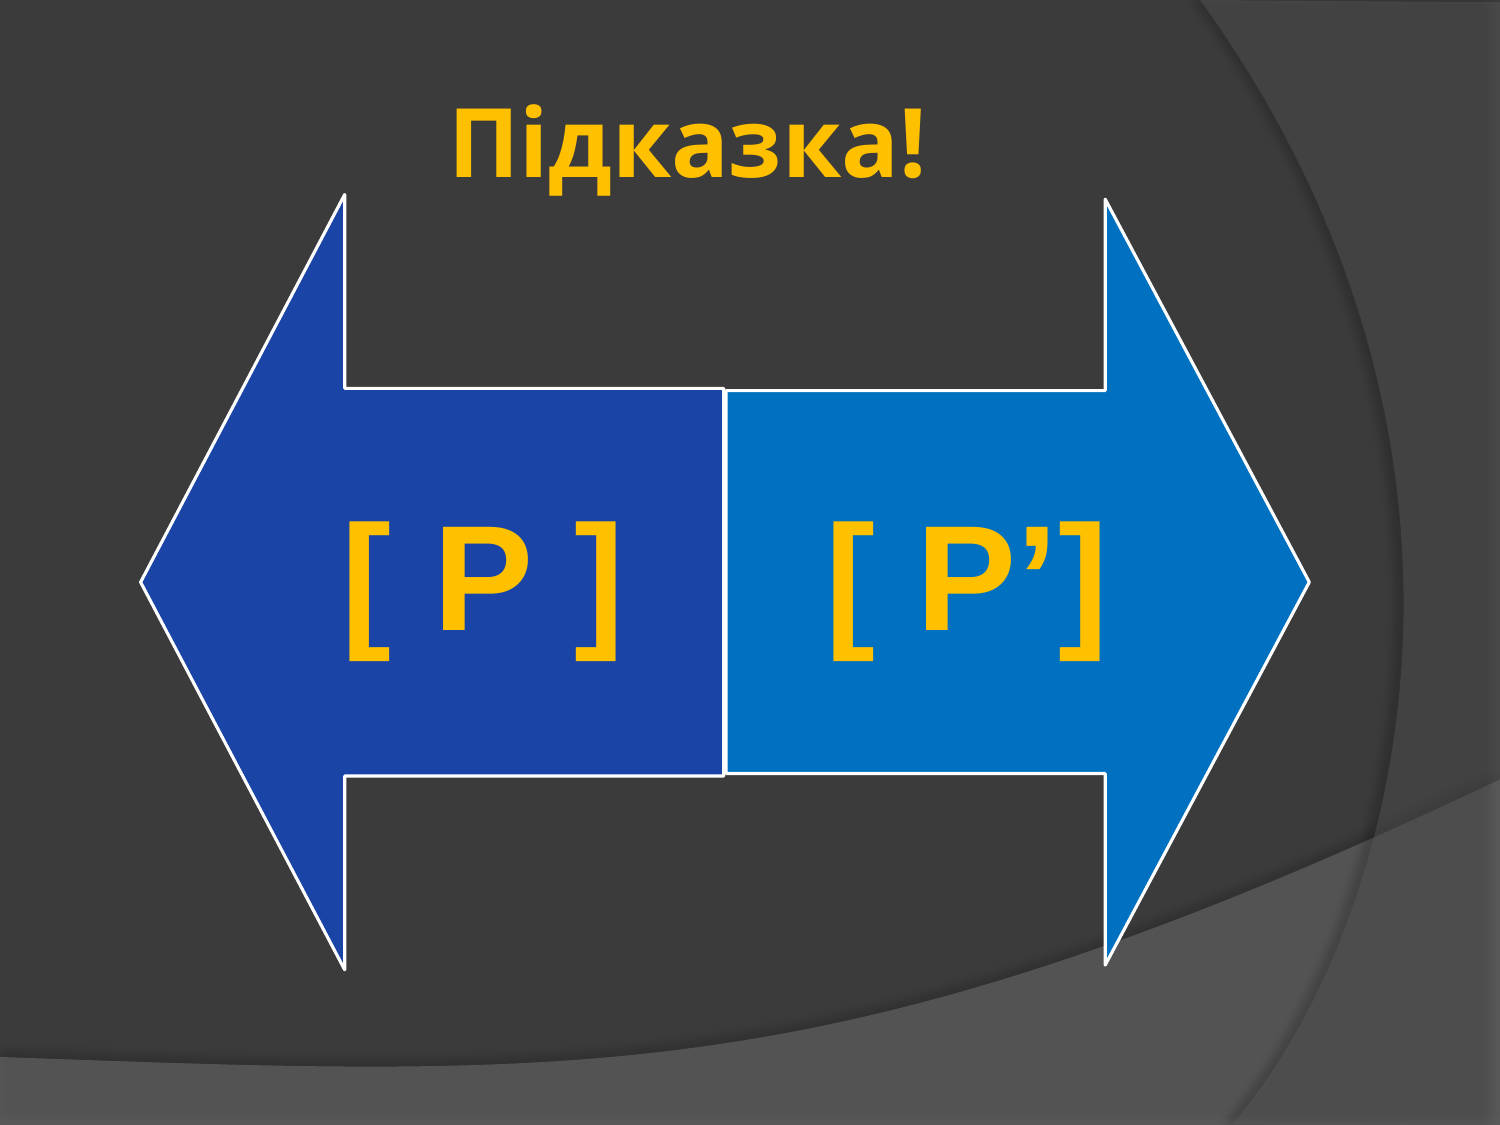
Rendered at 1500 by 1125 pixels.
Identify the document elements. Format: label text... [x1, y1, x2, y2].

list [81, 210, 1308, 954]
title Підказка! [75, 45, 1300, 202]
